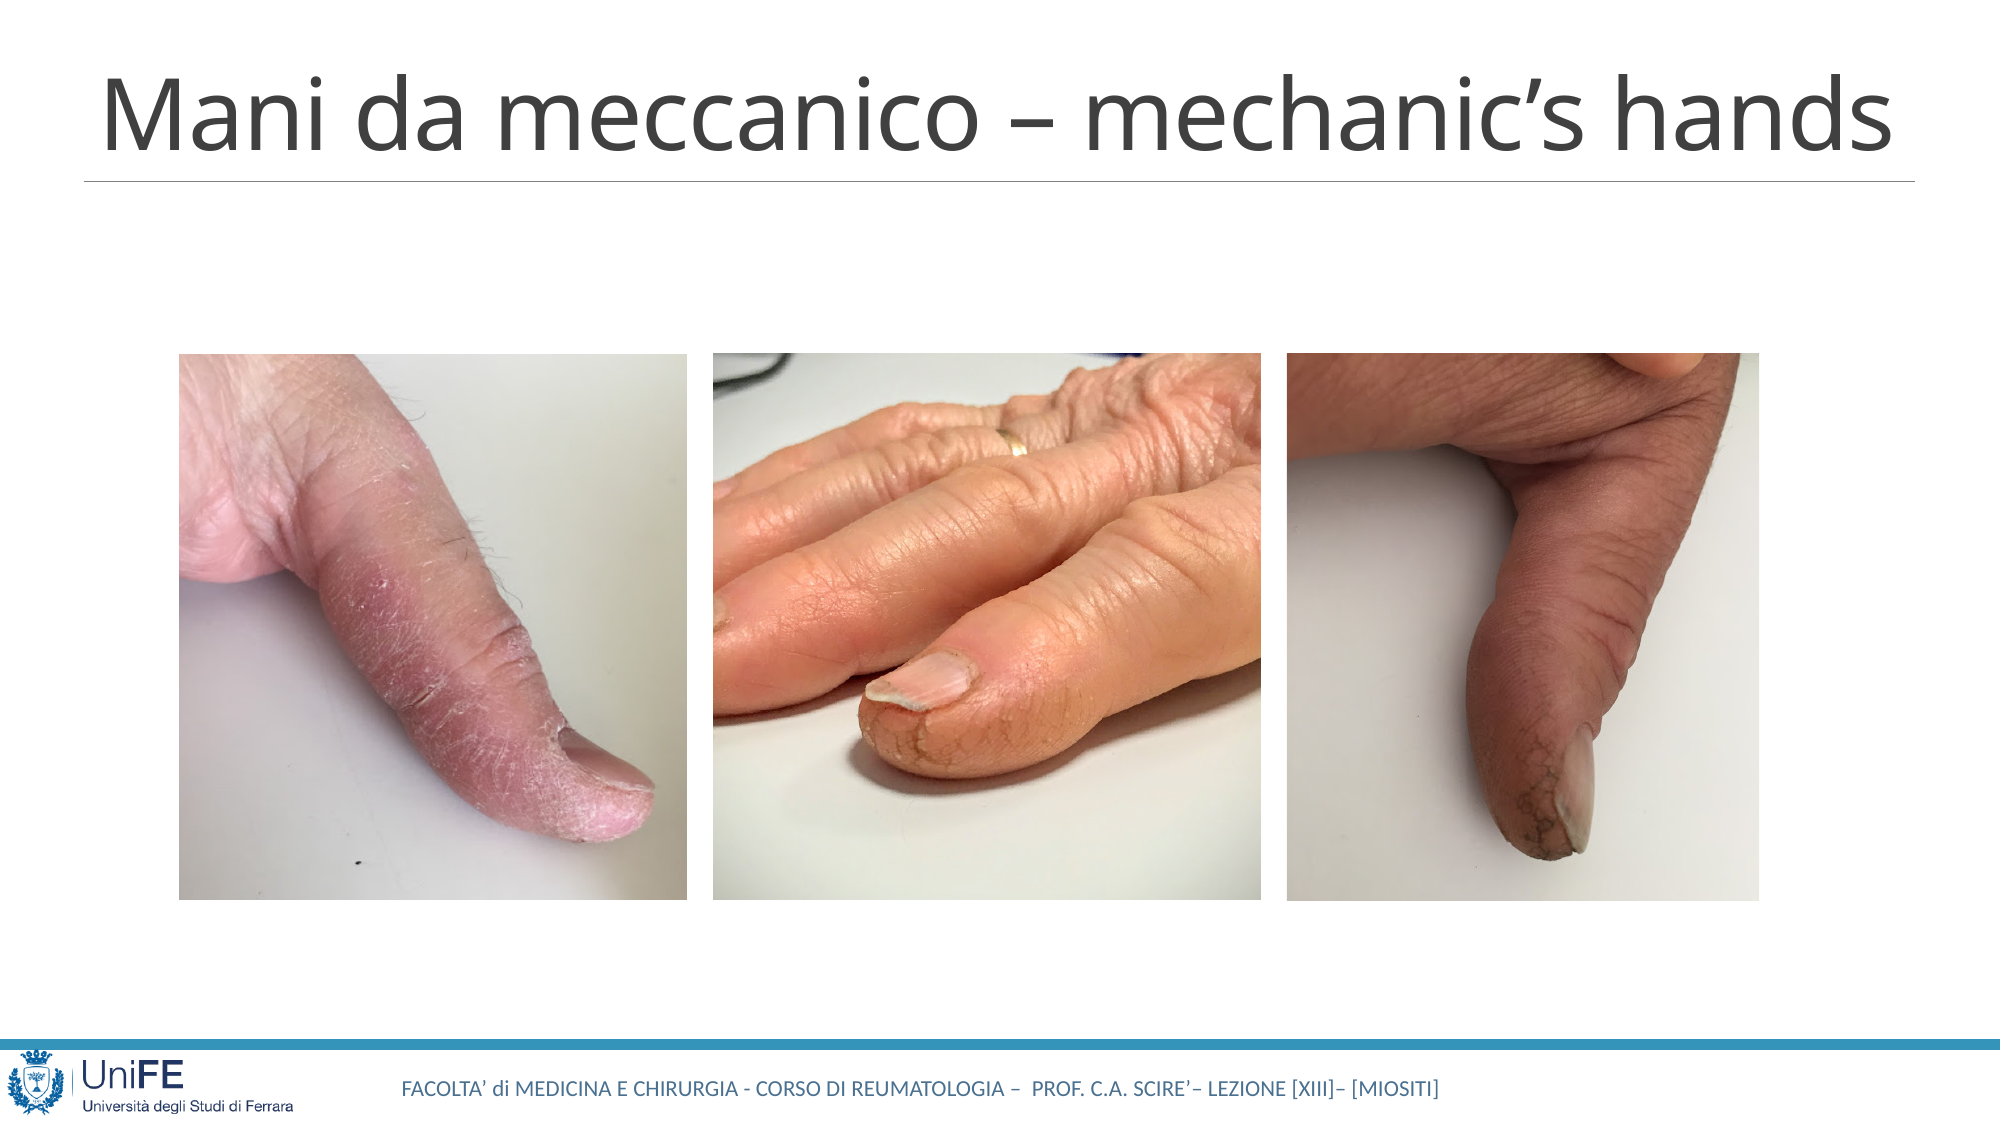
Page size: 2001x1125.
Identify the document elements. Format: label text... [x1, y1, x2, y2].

picture [1286, 352, 1760, 901]
title Mani da meccanico – mechanic’s hands [83, 47, 1916, 179]
picture [83, 1060, 293, 1114]
picture [712, 352, 1261, 901]
picture [178, 354, 688, 901]
